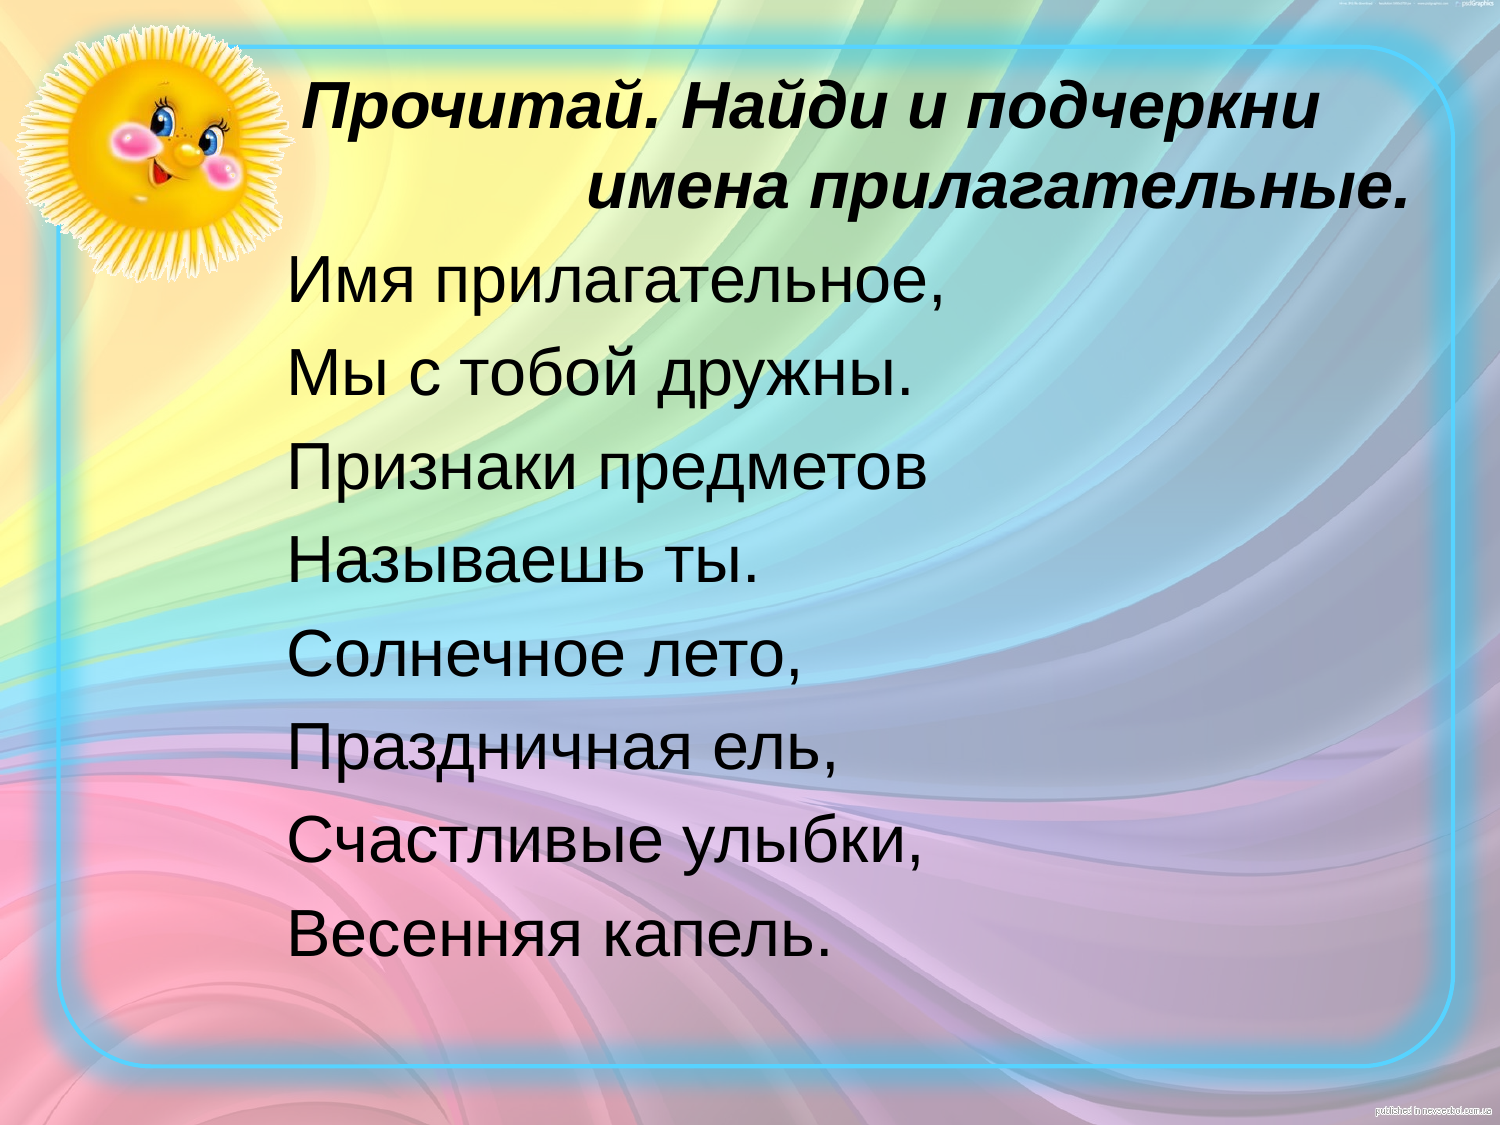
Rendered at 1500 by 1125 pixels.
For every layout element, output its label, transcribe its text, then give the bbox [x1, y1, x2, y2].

list Прочитай. Найди и подчеркни имена прилагательные. Имя прилагательное, Мы с тобой дружны. Признаки предметов Называешь ты. Солнечное лето, Праздничная ель, Счастливые улыбки, Весенняя капель. [64, 54, 1447, 1059]
picture [11, 11, 340, 340]
